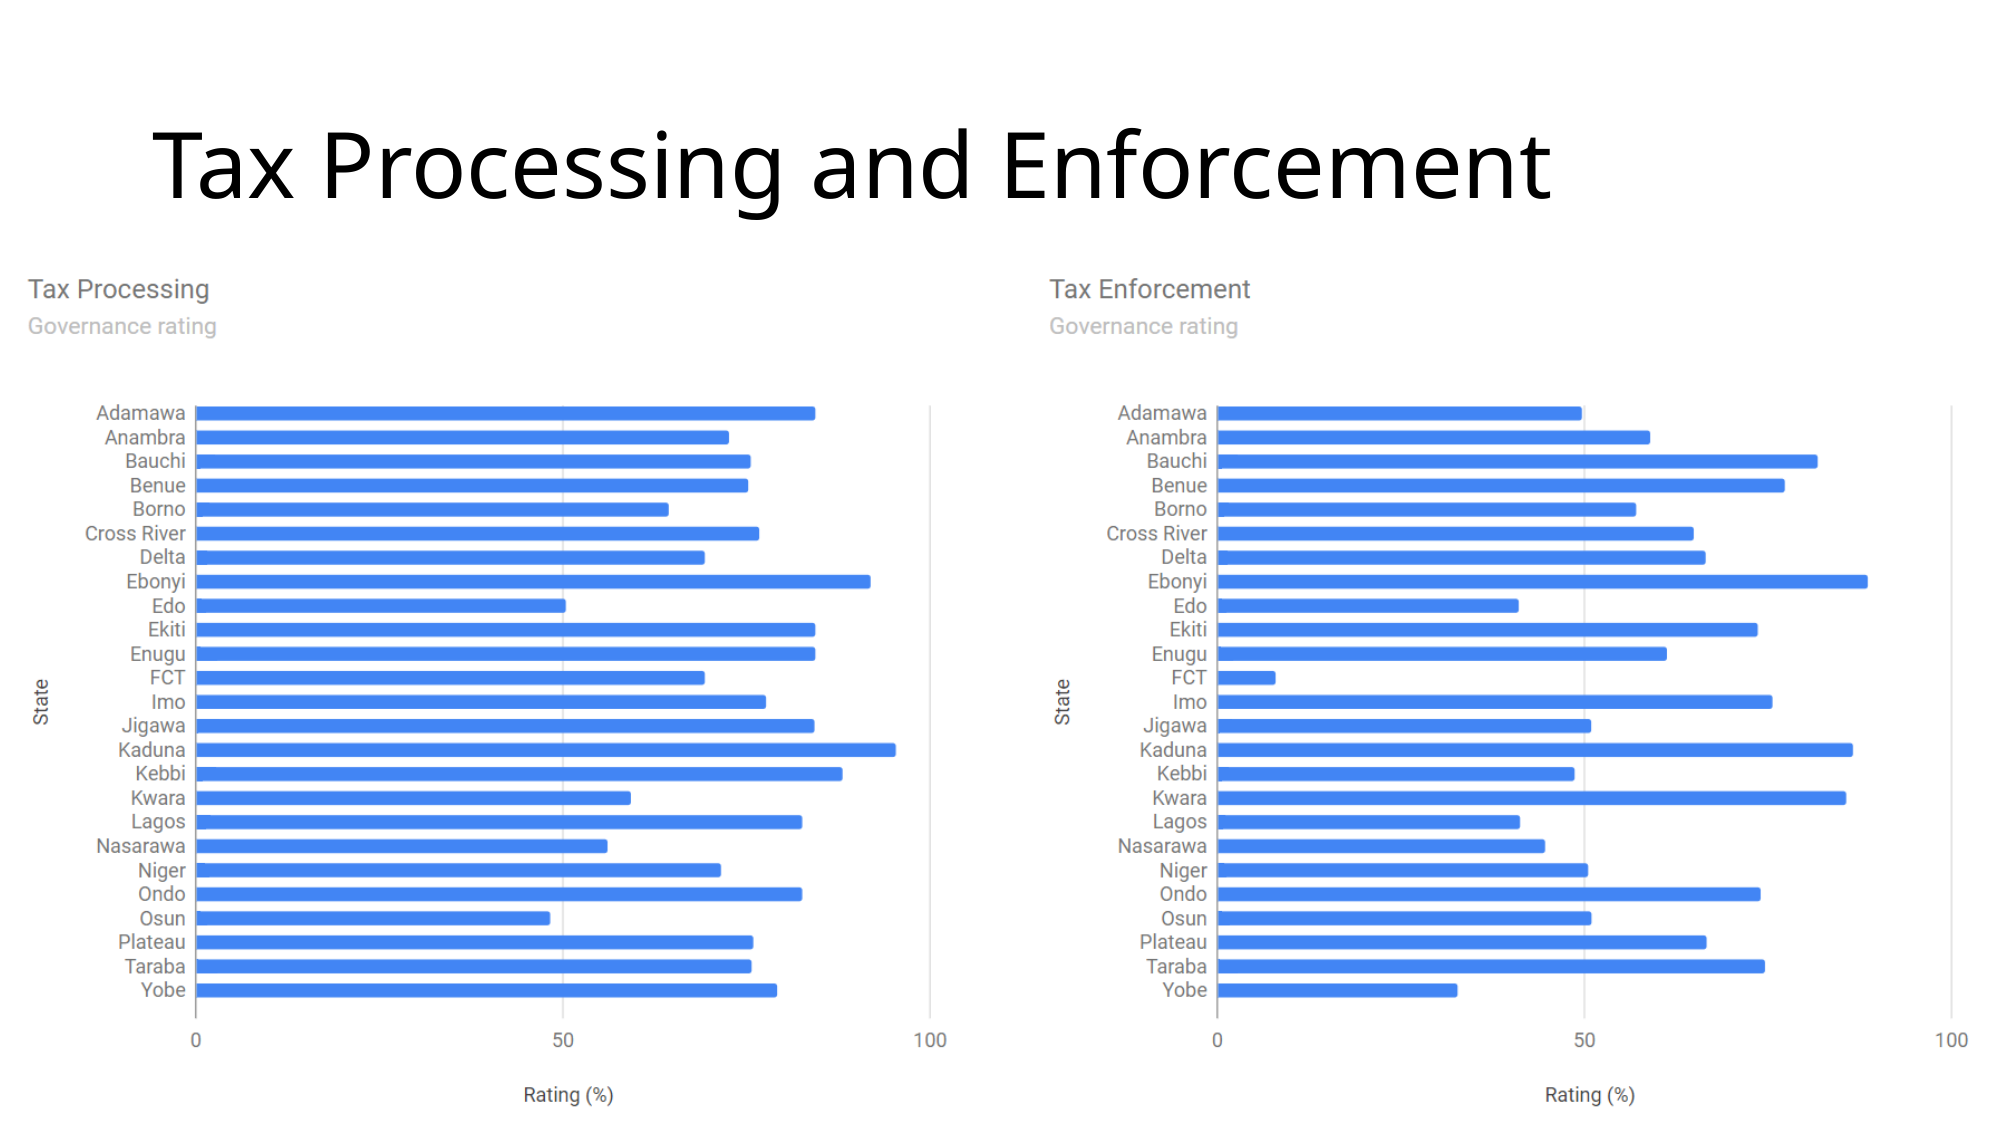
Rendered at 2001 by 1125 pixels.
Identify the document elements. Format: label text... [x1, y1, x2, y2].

title Tax Processing and Enforcement [137, 59, 1863, 257]
picture [21, 257, 1996, 1113]
